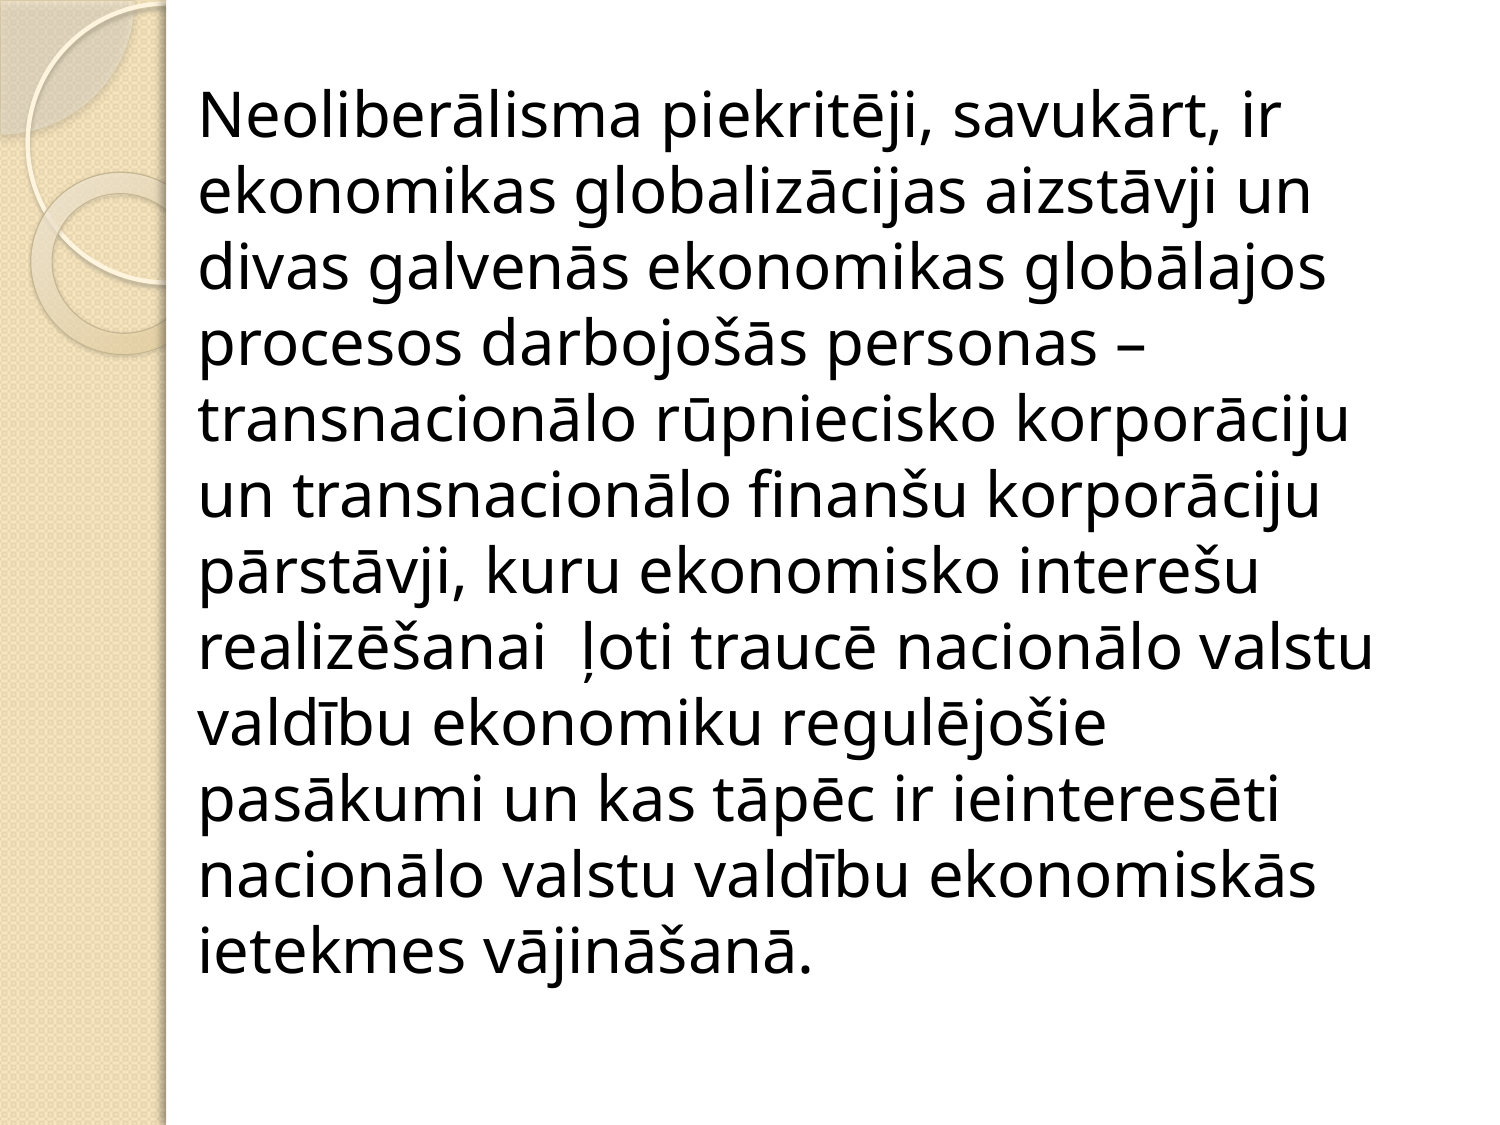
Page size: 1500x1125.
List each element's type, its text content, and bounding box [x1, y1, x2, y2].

list Neoliberālisma piekritēji, savukārt, ir ekonomikas globalizācijas aizstāvji un divas galvenās ekonomikas globālajos procesos darbojošās personas – transnacionālo rūpniecisko korporāciju un transnacionālo finanšu korporāciju pārstāvji, kuru ekonomisko interešu realizēšanai ļoti traucē nacionālo valstu valdību ekonomiku regulējošie pasākumi un kas tāpēc ir ieinteresēti nacionālo valstu valdību ekonomiskās ietekmes vājināšanā. [183, 66, 1425, 1005]
